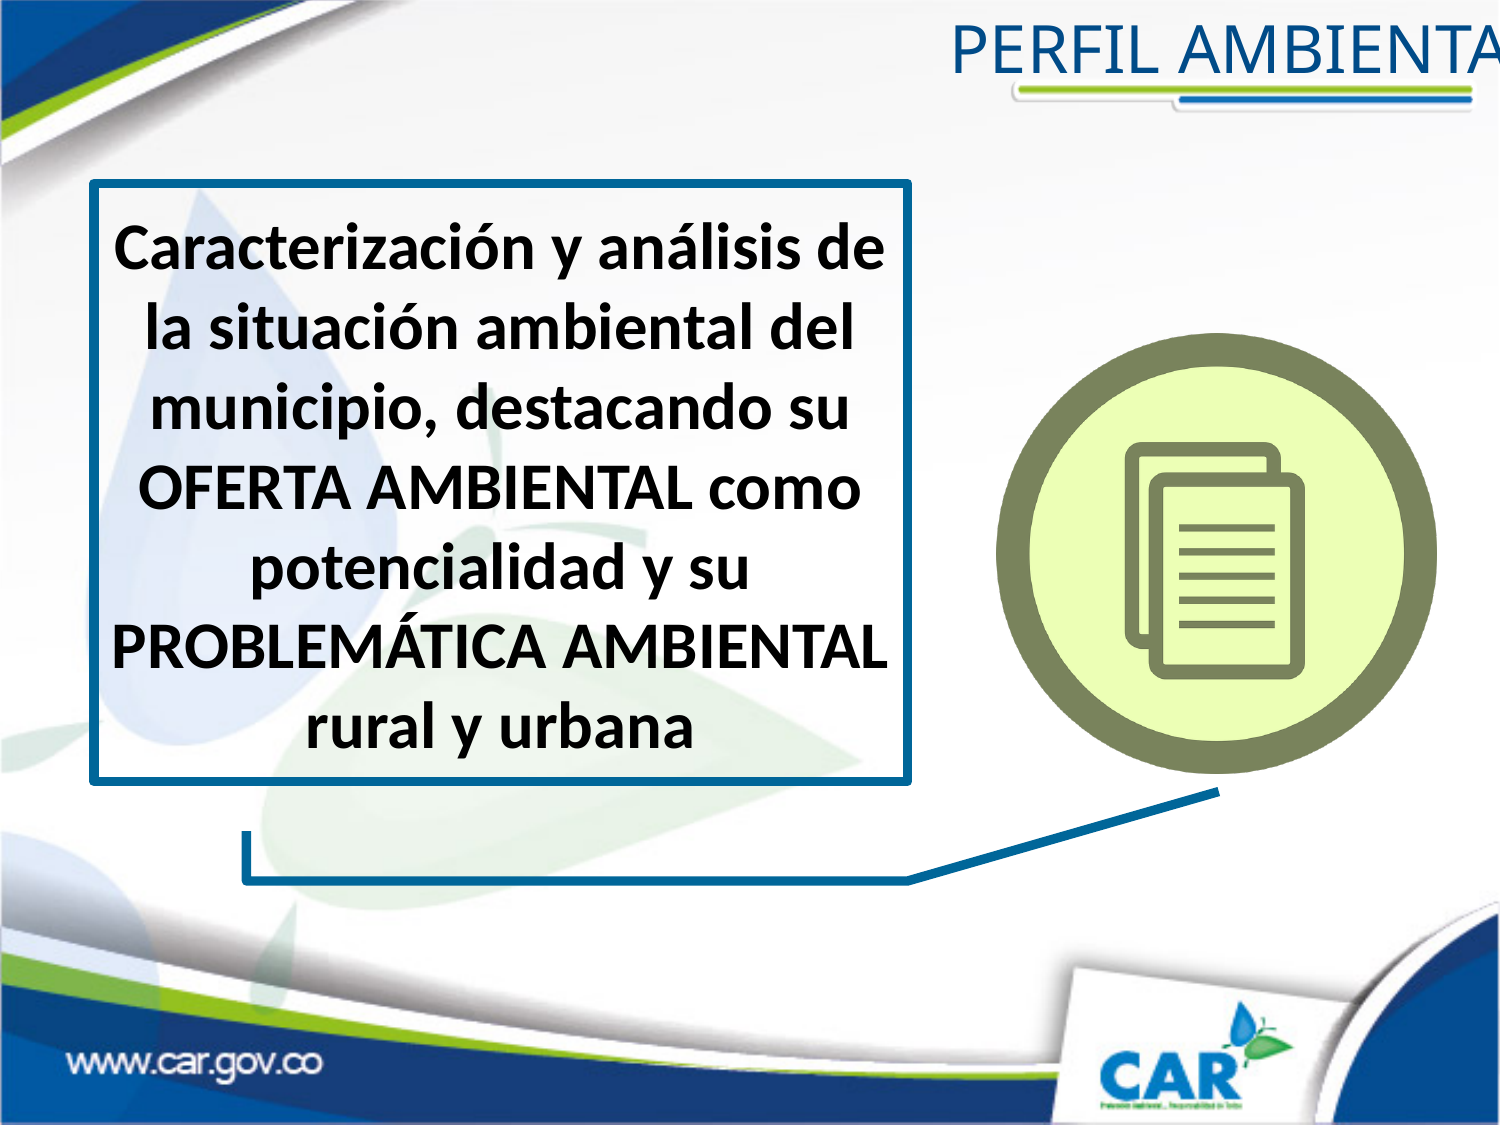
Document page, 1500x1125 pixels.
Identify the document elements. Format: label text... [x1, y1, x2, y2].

text_box Caracterización y análisis de la situación ambiental del municipio, destacando su OFERTA AMBIENTAL como potencialidad y su PROBLEMÁTICA AMBIENTAL rural y urbana [92, 181, 909, 784]
text_box PERFIL AMBIENTAL [934, 0, 1500, 46]
picture [0, 0, 1500, 1125]
text_box Caracterización y análisis de la situación ambiental del municipio, destacando su OFERTA AMBIENTAL como potencialidad y su PROBLEMÁTICA AMBIENTAL rural y urbana [244, 789, 1220, 884]
